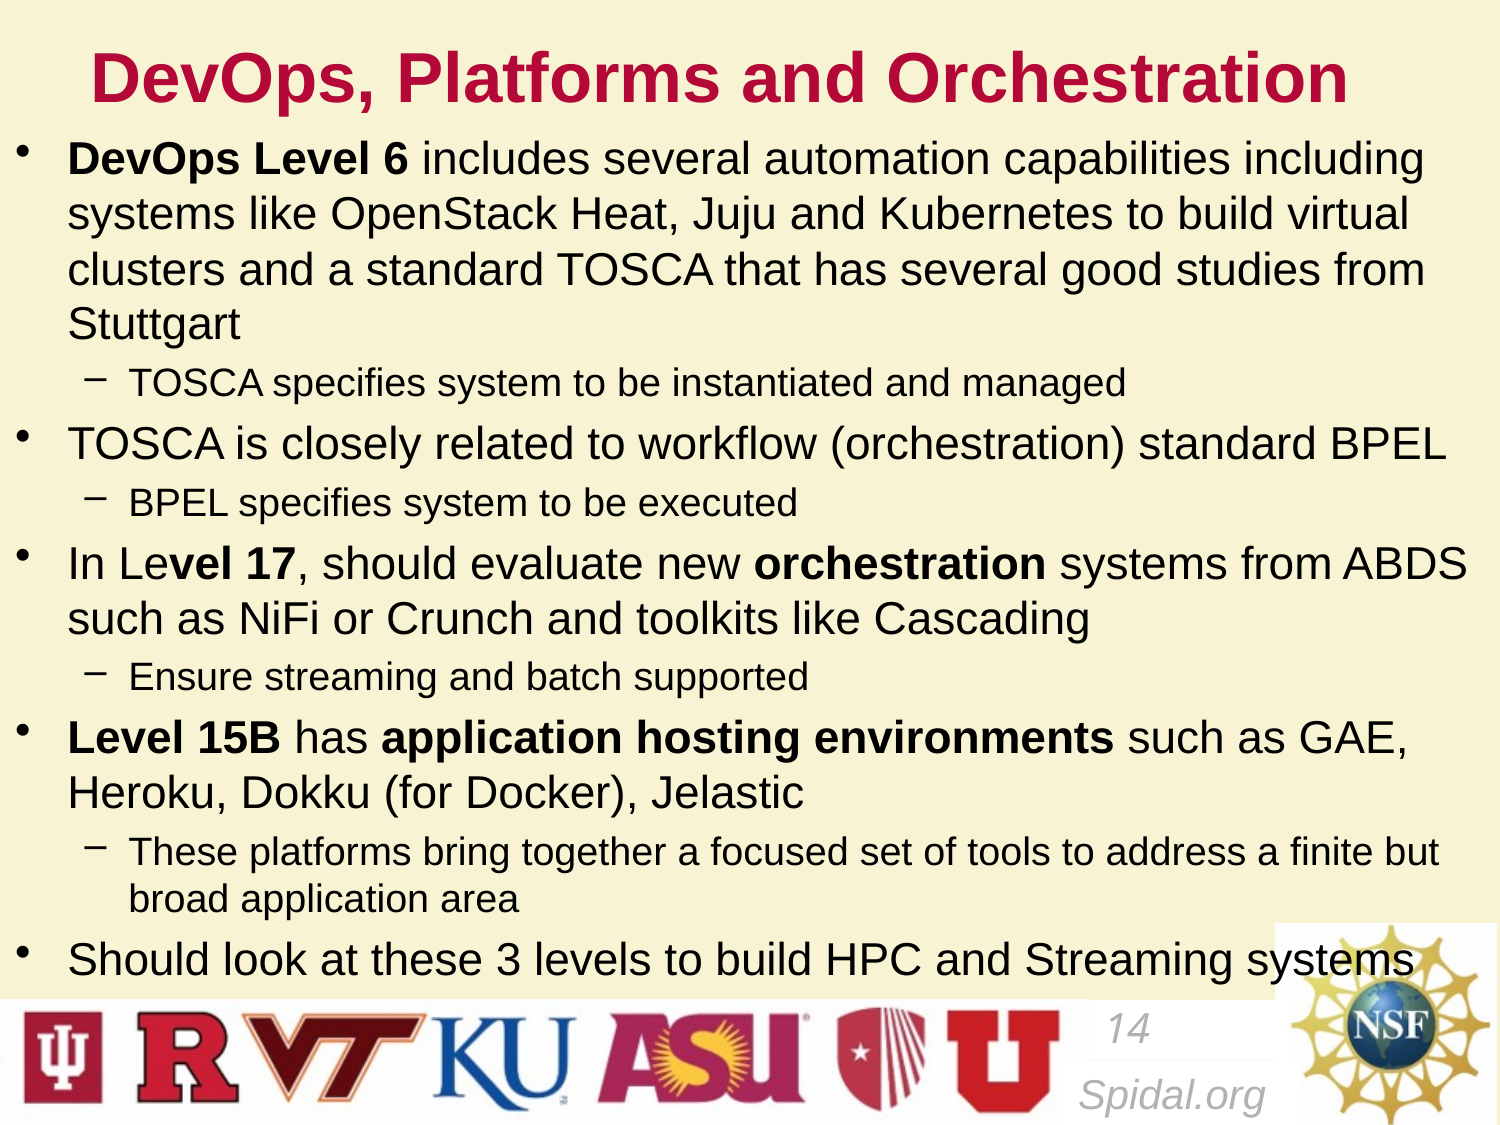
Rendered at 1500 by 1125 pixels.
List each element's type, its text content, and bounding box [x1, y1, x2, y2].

picture [0, 1038, 1089, 1125]
list DevOps Level 6 includes several automation capabilities including systems like OpenStack Heat, Juju and Kubernetes to build virtual clusters and a standard TOSCA that has several good studies from Stuttgart TOSCA specifies system to be instantiated and managed TOSCA is closely related to workflow (orchestration) standard BPEL BPEL specifies system to be executed In Level 17, should evaluate new orchestration systems from ABDS such as NiFi or Crunch and toolkits like Cascading Ensure streaming and batch supported Level 15B has application hosting environments such as GAE, Heroku, Dokku (for Docker), Jelastic These platforms bring together a focused set of tools to address a finite but broad application area Should look at these 3 levels to build HPC and Streaming systems [0, 121, 1488, 1038]
picture [1288, 923, 1497, 1125]
title DevOps, Platforms and Orchestration [75, 8, 1374, 121]
